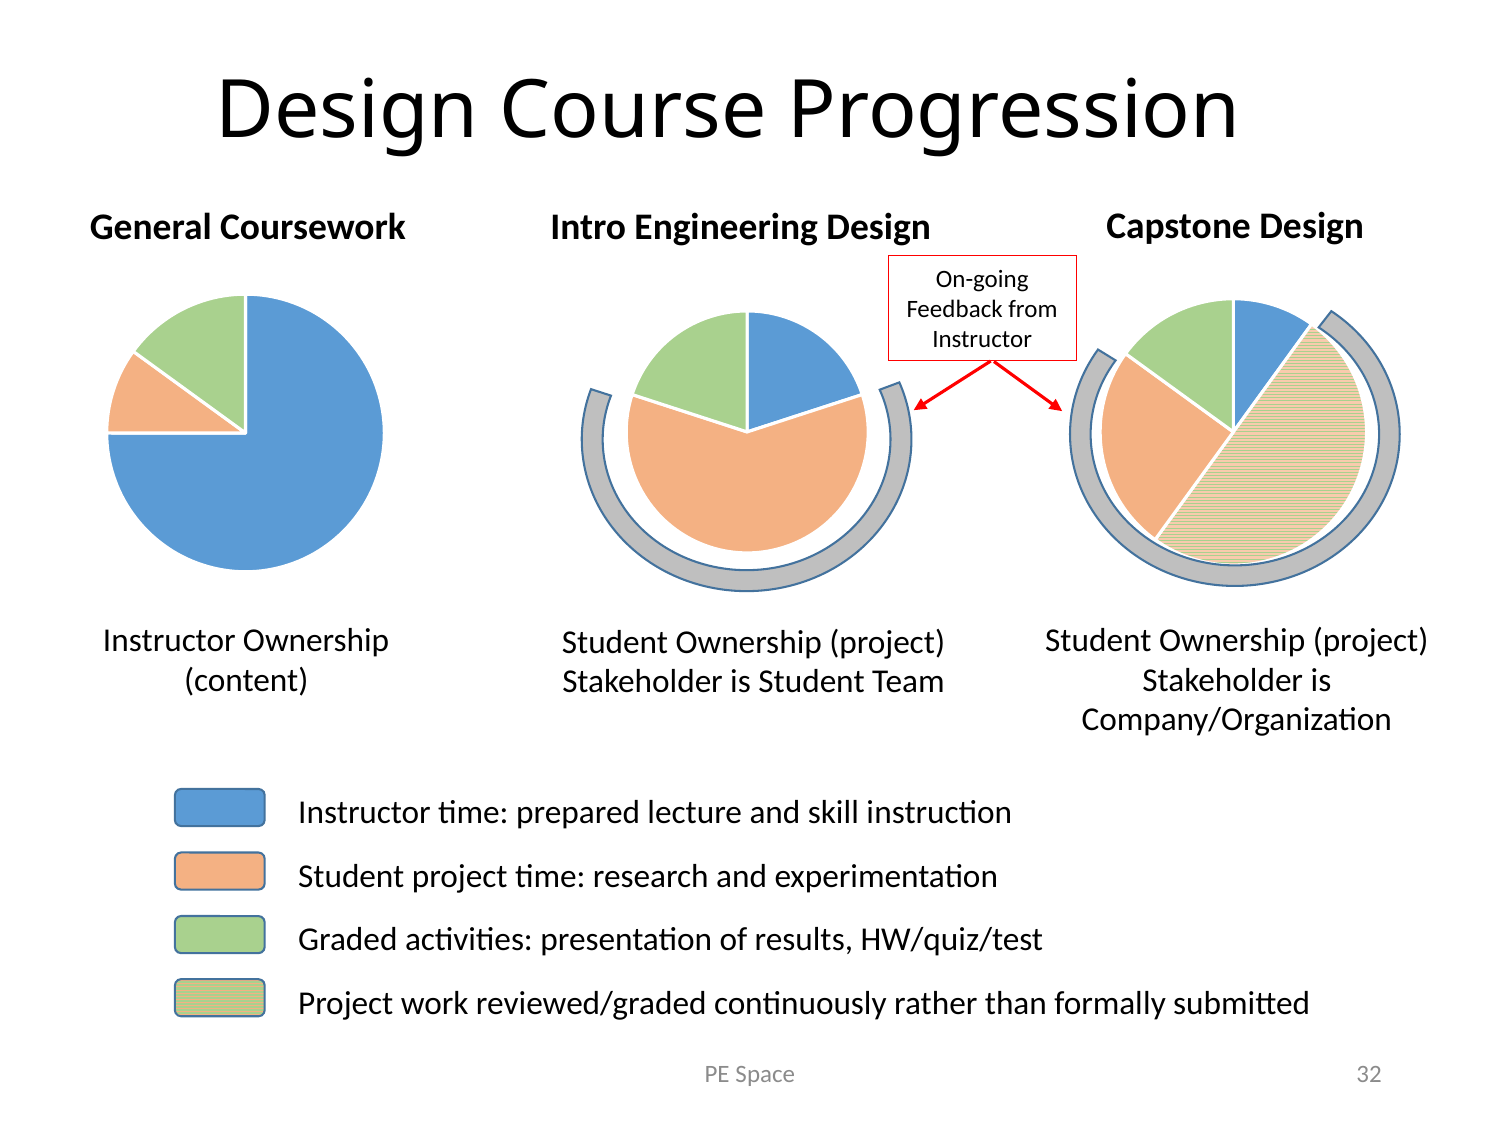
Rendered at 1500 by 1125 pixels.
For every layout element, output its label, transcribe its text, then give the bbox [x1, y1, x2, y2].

text_box [173, 787, 266, 828]
text_box On-going Feedback from Instructor [888, 255, 1077, 361]
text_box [913, 360, 991, 411]
text_box [173, 978, 266, 1018]
text_box [666, 573, 828, 593]
text_box Instructor Ownership (content) [55, 610, 438, 705]
chart [530, 291, 927, 573]
text_box Intro Engineering Design [535, 194, 947, 255]
text_box [173, 914, 266, 955]
slide_number 32 [1059, 1042, 1397, 1103]
chart [62, 288, 429, 578]
text_box Student Ownership (project) Stakeholder is Student Team [535, 612, 972, 707]
text_box [173, 851, 266, 891]
text_box Student Ownership (project) Stakeholder is Company/Organization [998, 610, 1476, 745]
subtitle Instructor time: prepared lecture and skill instruction Student project time: research and experimentation Graded activities: presentation of results, HW/quiz/test Project work reviewed/graded continuously rather than formally submitted [283, 774, 1409, 979]
footer PE Space [496, 1042, 1004, 1103]
title Design Course Progression [165, 41, 1291, 163]
text_box Capstone Design [1091, 193, 1383, 254]
text_box [1160, 571, 1309, 587]
chart [1067, 293, 1400, 571]
text_box General Coursework [74, 194, 428, 255]
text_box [993, 361, 1063, 412]
